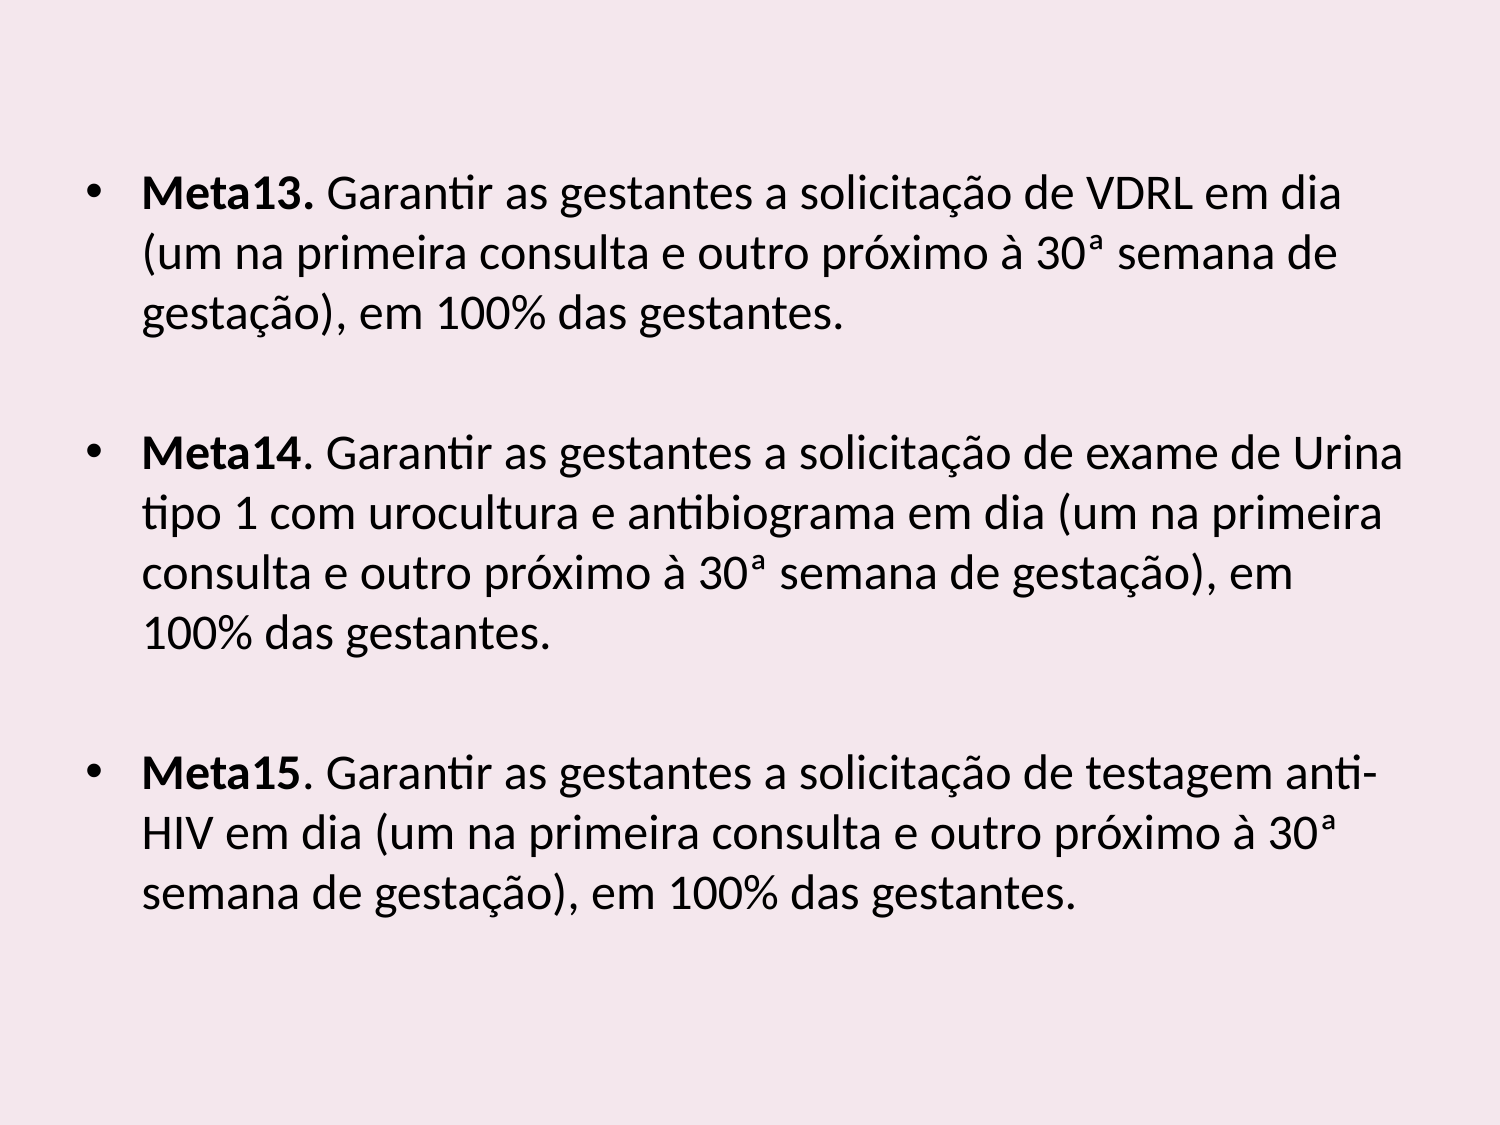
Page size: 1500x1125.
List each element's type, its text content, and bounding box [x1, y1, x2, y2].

list Meta13. Garantir as gestantes a solicitação de VDRL em dia (um na primeira consulta e outro próximo à 30ª semana de gestação), em 100% das gestantes. Meta14. Garantir as gestantes a solicitação de exame de Urina tipo 1 com urocultura e antibiograma em dia (um na primeira consulta e outro próximo à 30ª semana de gestação), em 100% das gestantes. Meta15. Garantir as gestantes a solicitação de testagem anti-HIV em dia (um na primeira consulta e outro próximo à 30ª semana de gestação), em 100% das gestantes. [70, 152, 1421, 1020]
